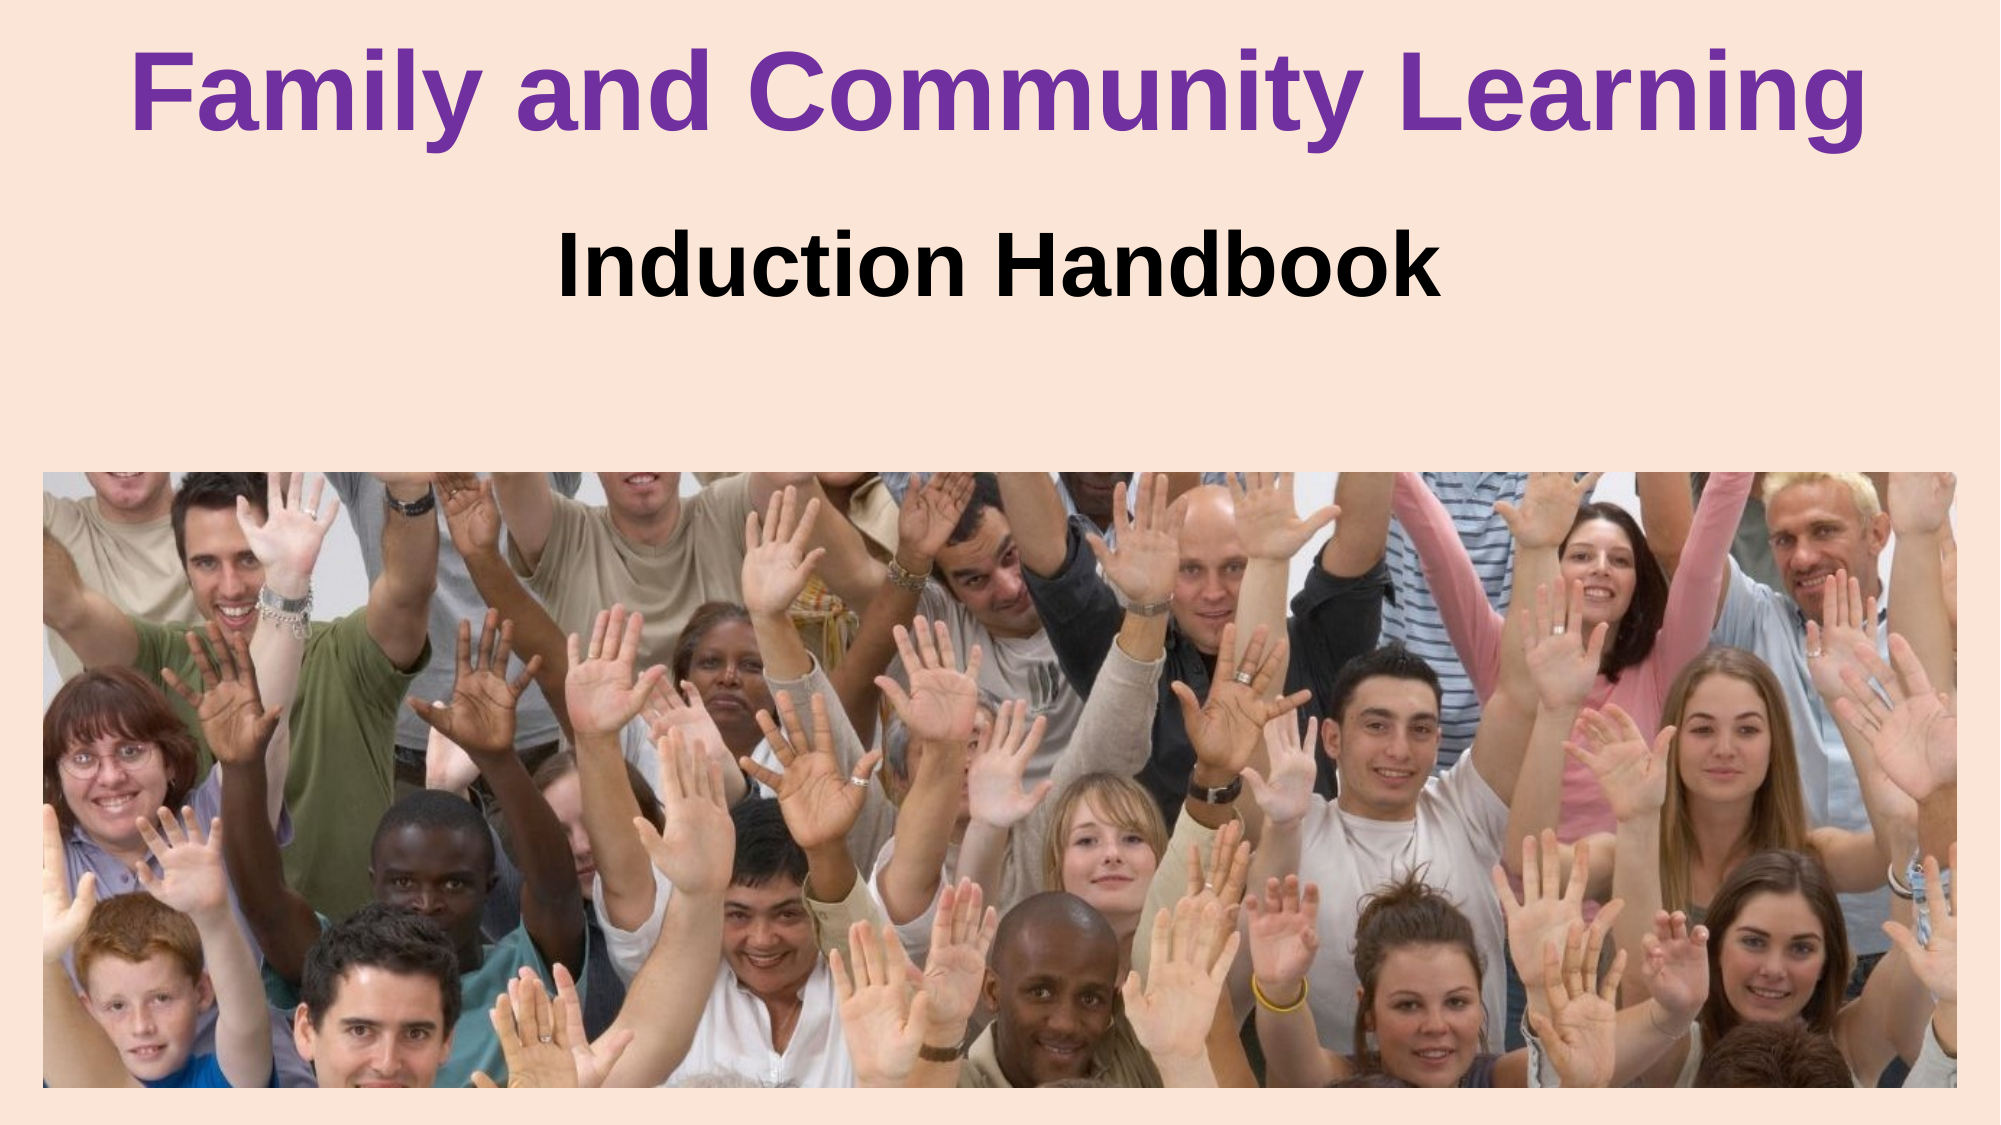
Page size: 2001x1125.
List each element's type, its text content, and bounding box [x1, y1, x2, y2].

list Family and Community Learning [0, 0, 2000, 162]
picture [43, 472, 1957, 1088]
title Induction Handbook [0, 210, 2000, 356]
